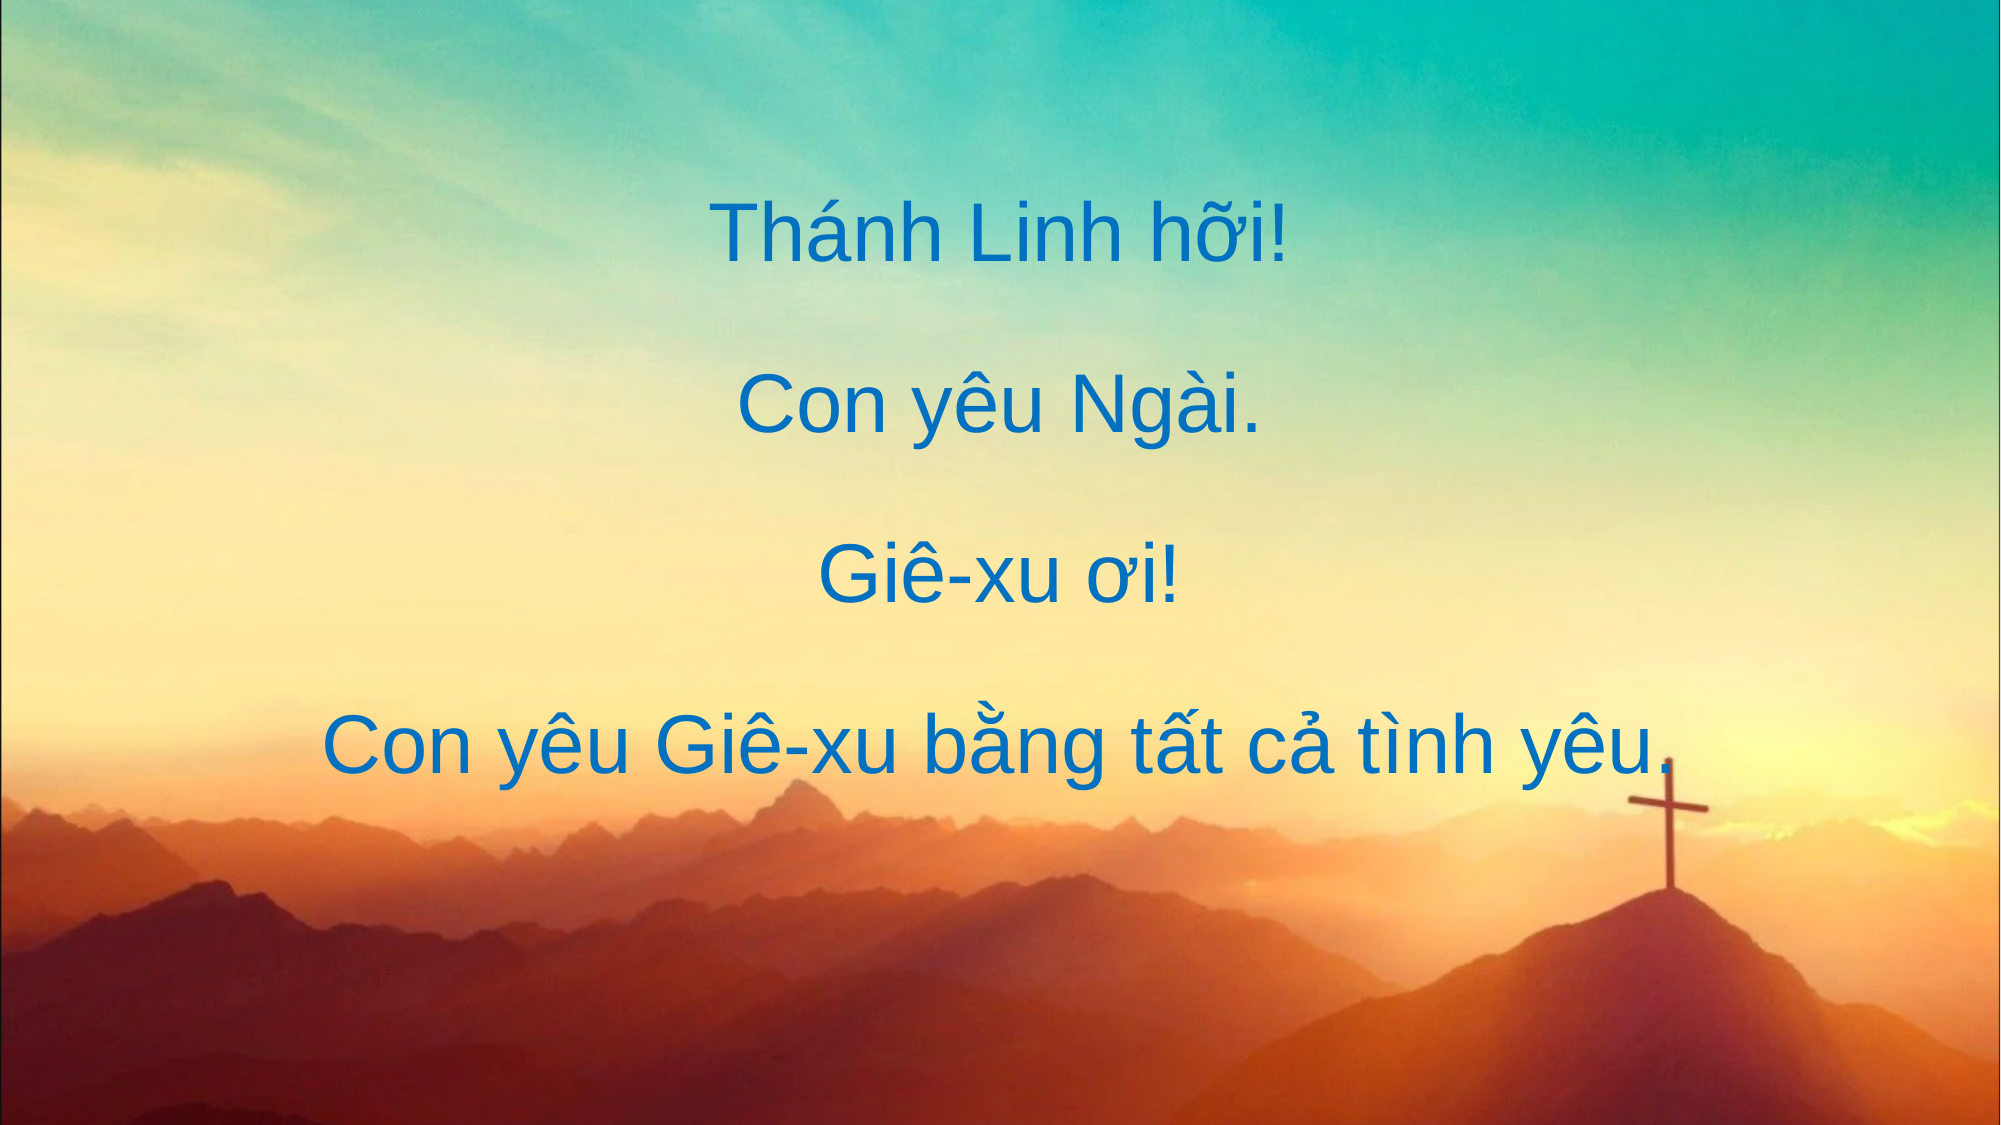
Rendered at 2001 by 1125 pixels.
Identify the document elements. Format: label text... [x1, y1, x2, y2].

list Thánh Linh hỡi! Con yêu Ngài. Giê-xu ơi! Con yêu Giê-xu bằng tất cả tình yêu. [0, 0, 2000, 1125]
